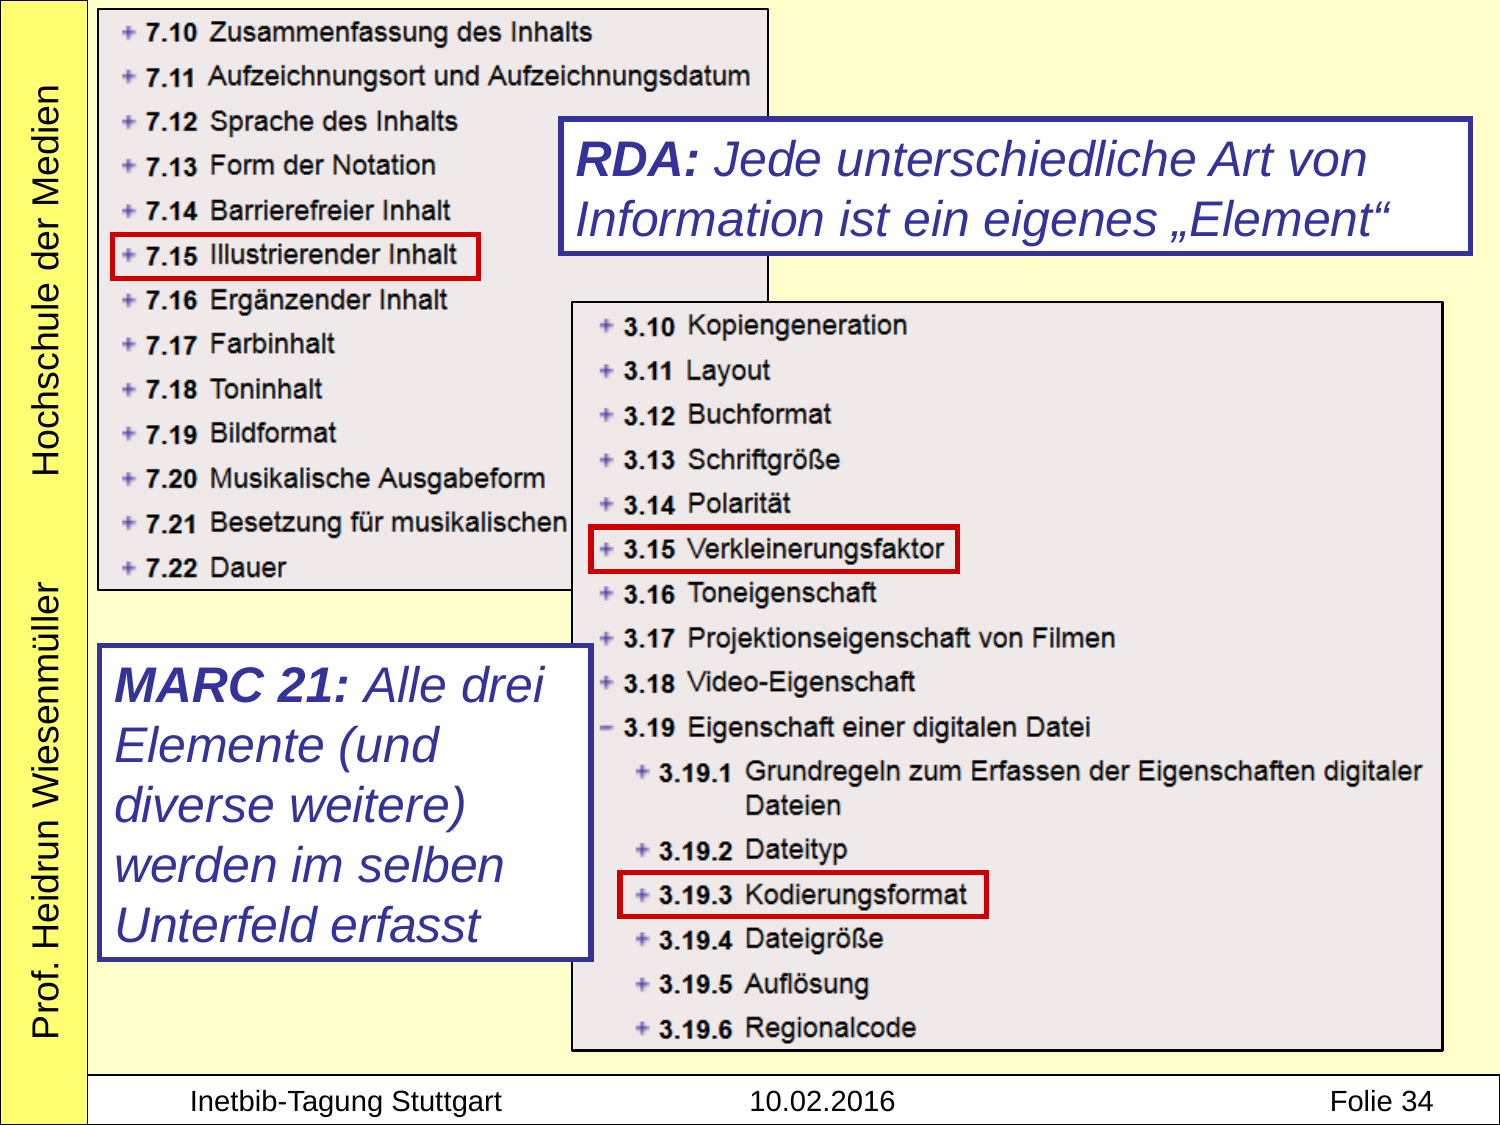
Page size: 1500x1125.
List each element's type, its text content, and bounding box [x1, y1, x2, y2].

picture [99, 9, 1442, 1050]
text_box RDA: Jede unterschiedliche Art von Information ist ein eigenes „Element“ [771, 118, 1471, 254]
text_box MARC 21: Alle drei Elemente (und diverse weitere) werden im selben Unterfeld erfasst [99, 645, 567, 960]
